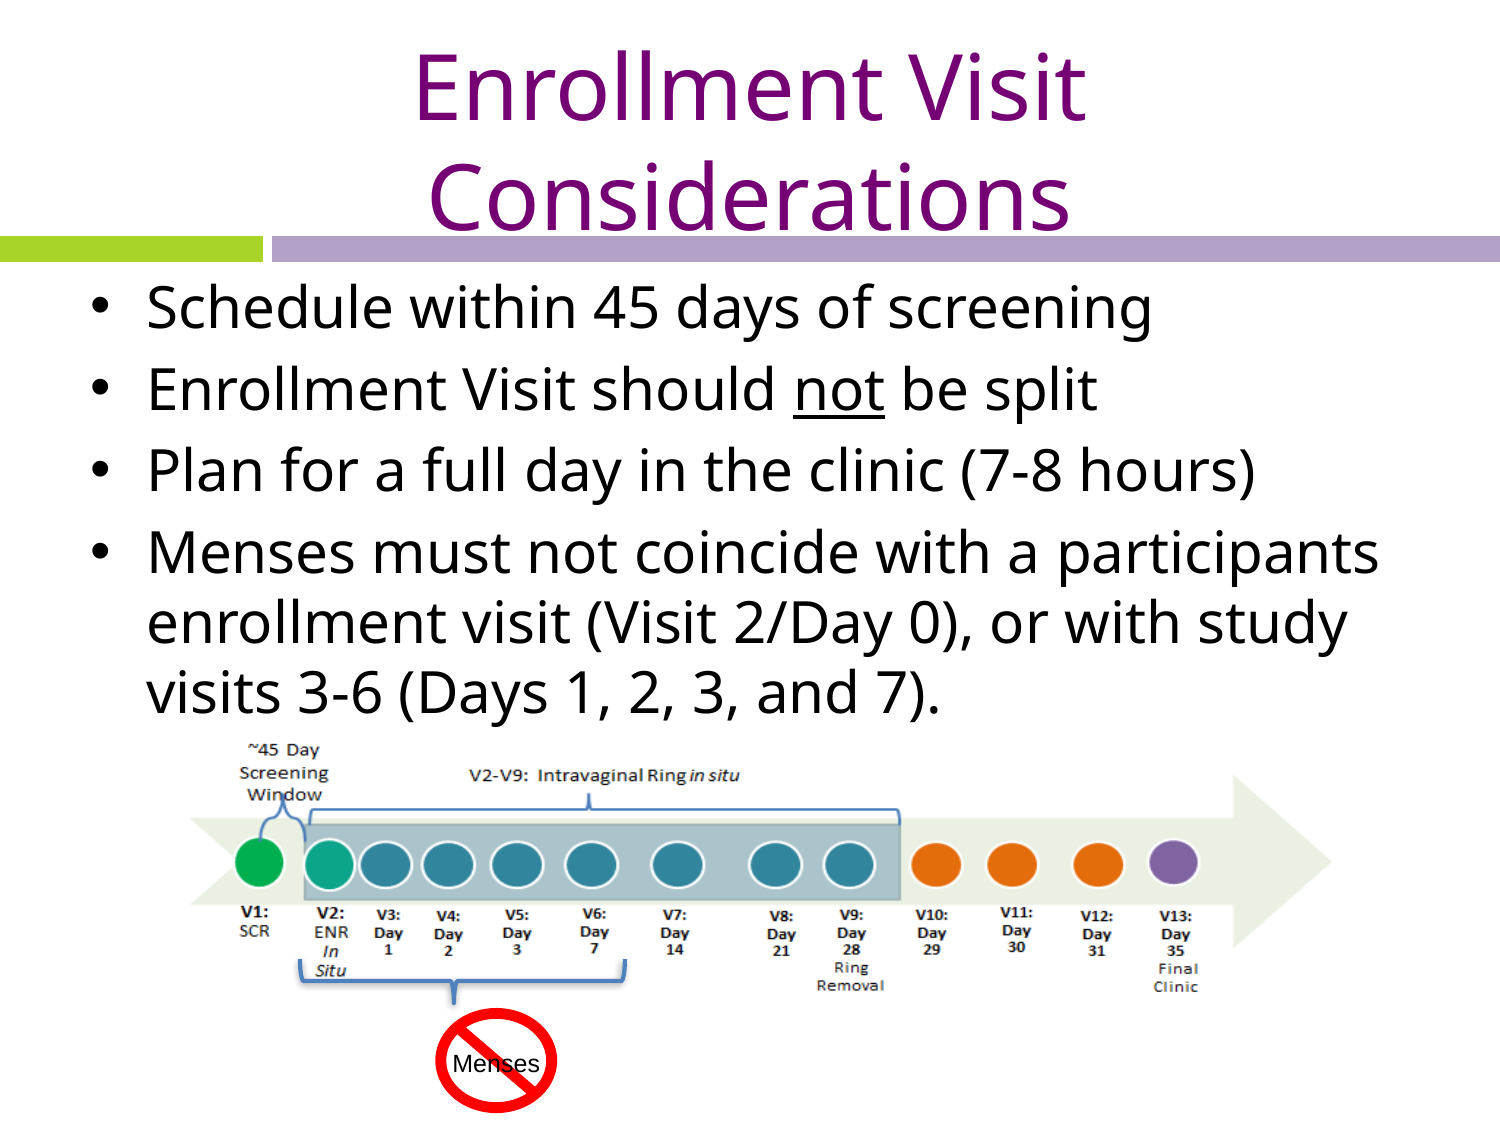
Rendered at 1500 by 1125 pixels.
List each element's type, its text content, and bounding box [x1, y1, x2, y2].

list Schedule within 45 days of screening Enrollment Visit should not be split Plan for a full day in the clinic (7-8 hours) Menses must not coincide with a participants enrollment visit (Visit 2/Day 0), or with study visits 3-6 (Days 1, 2, 3, and 7). [75, 262, 1425, 1048]
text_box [437, 1009, 557, 1112]
picture [0, 236, 1500, 262]
title Enrollment Visit Considerations [75, 45, 1425, 233]
picture [190, 712, 1338, 1011]
